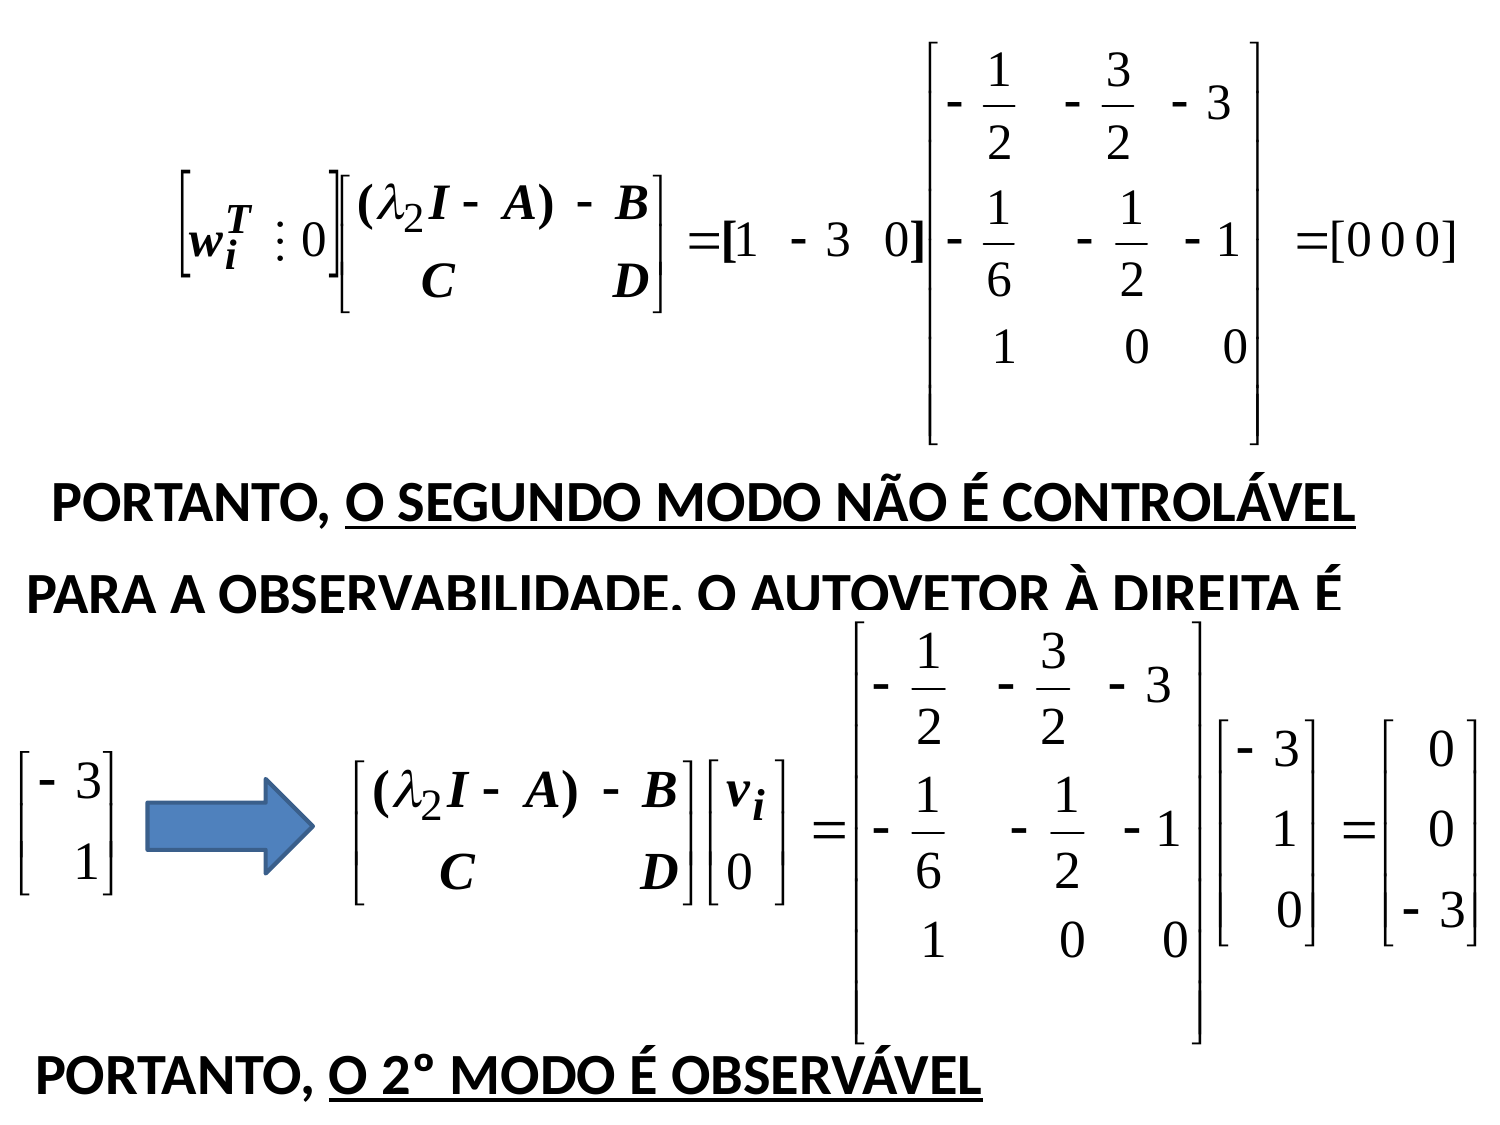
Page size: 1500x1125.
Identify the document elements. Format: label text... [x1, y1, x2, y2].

text_box PORTANTO, O 2º MODO É OBSERVÁVEL [20, 1028, 998, 1114]
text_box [7, 742, 134, 906]
text_box [145, 777, 315, 876]
text_box PORTANTO, O SEGUNDO MODO NÃO É CONTROLÁVEL [36, 456, 1372, 541]
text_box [170, 30, 1464, 458]
text_box PARA A OBSERVABILIDADE, O AUTOVETOR À DIREITA É [11, 547, 1359, 633]
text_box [342, 609, 1497, 1057]
